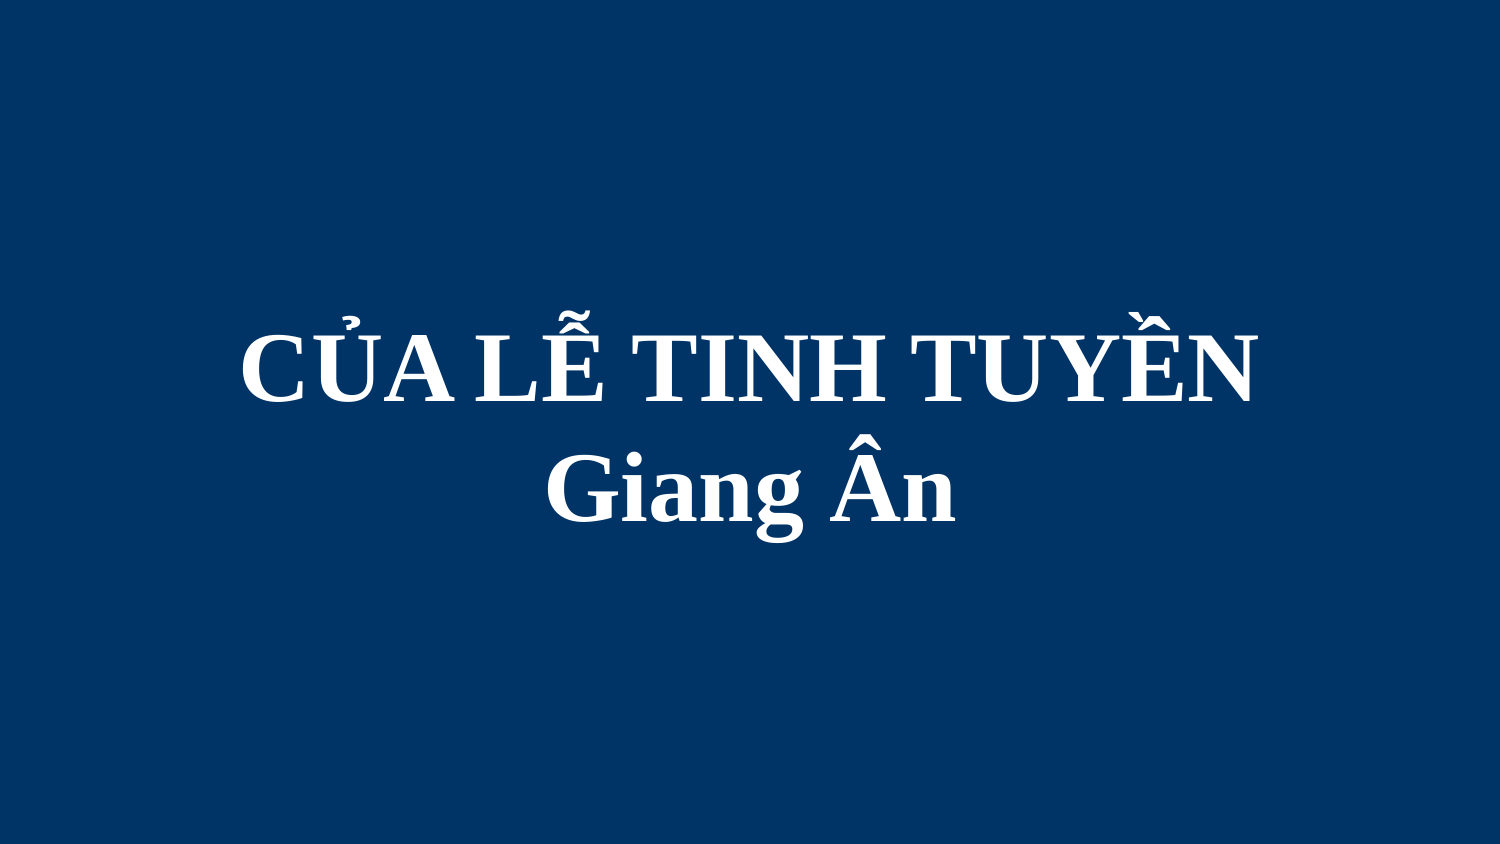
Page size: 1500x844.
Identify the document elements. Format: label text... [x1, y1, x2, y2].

title CỦA LỄ TINH TUYỀN Giang Ân [0, 0, 1500, 844]
